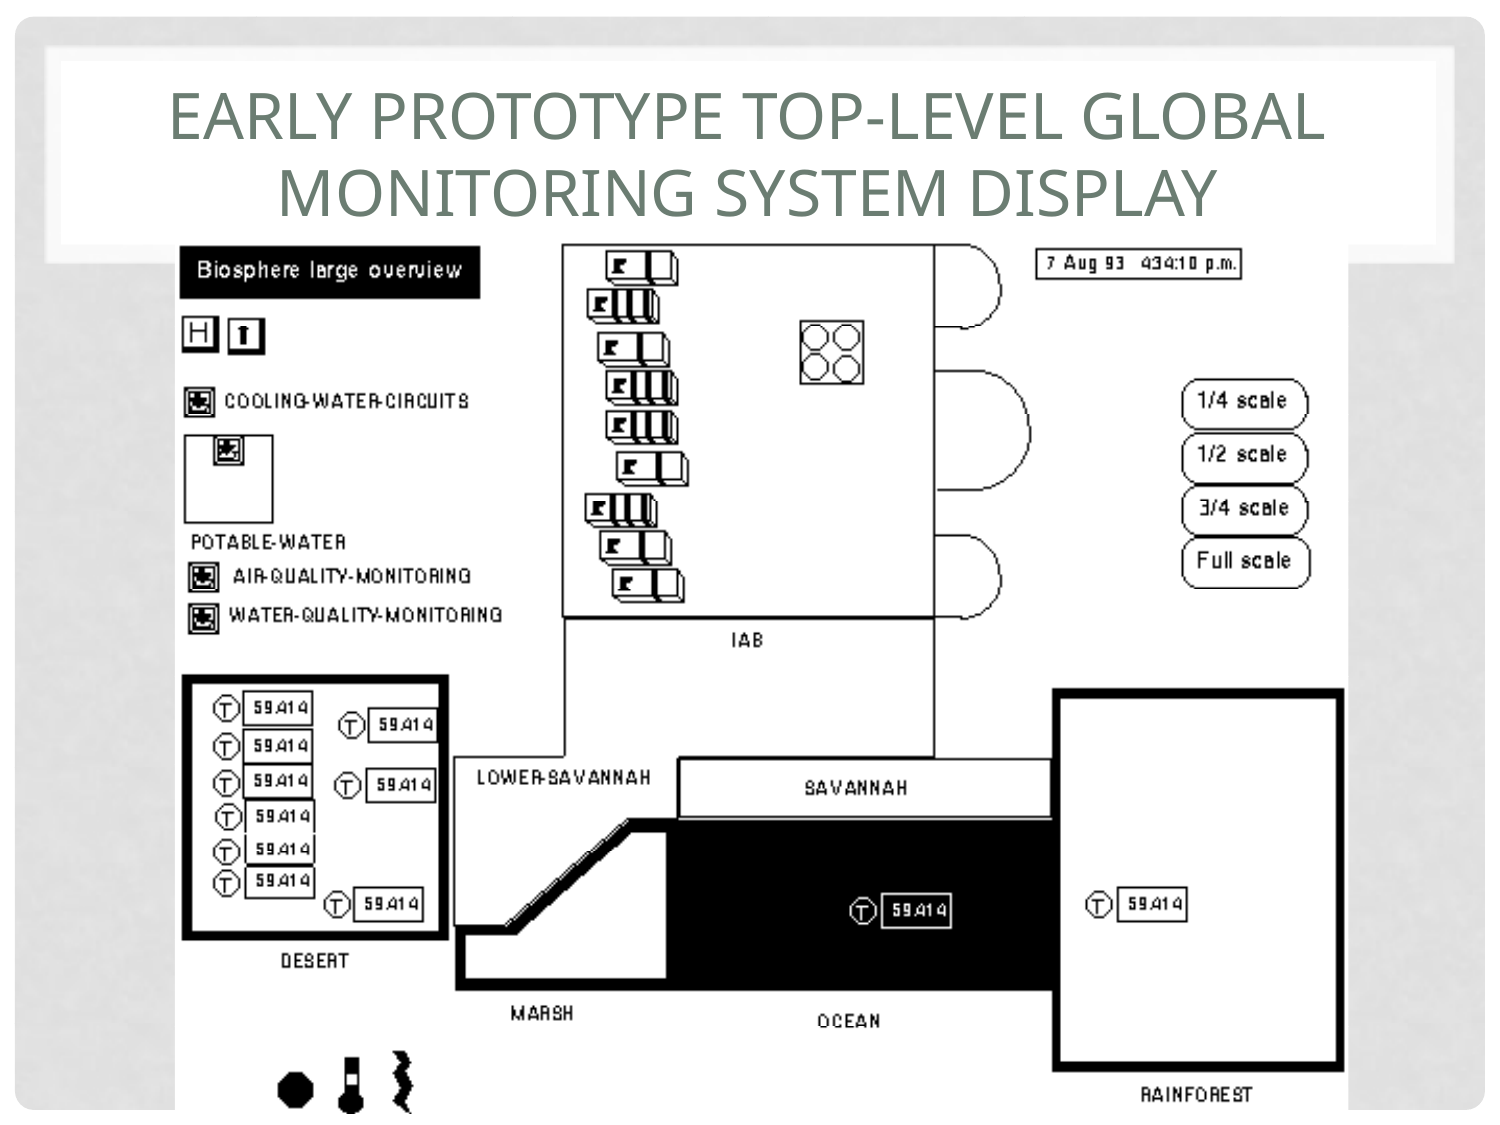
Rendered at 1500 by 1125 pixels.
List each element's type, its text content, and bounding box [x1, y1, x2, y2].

picture [174, 238, 1349, 1125]
title early prototype top-level global monitoring system display [69, 66, 1425, 238]
